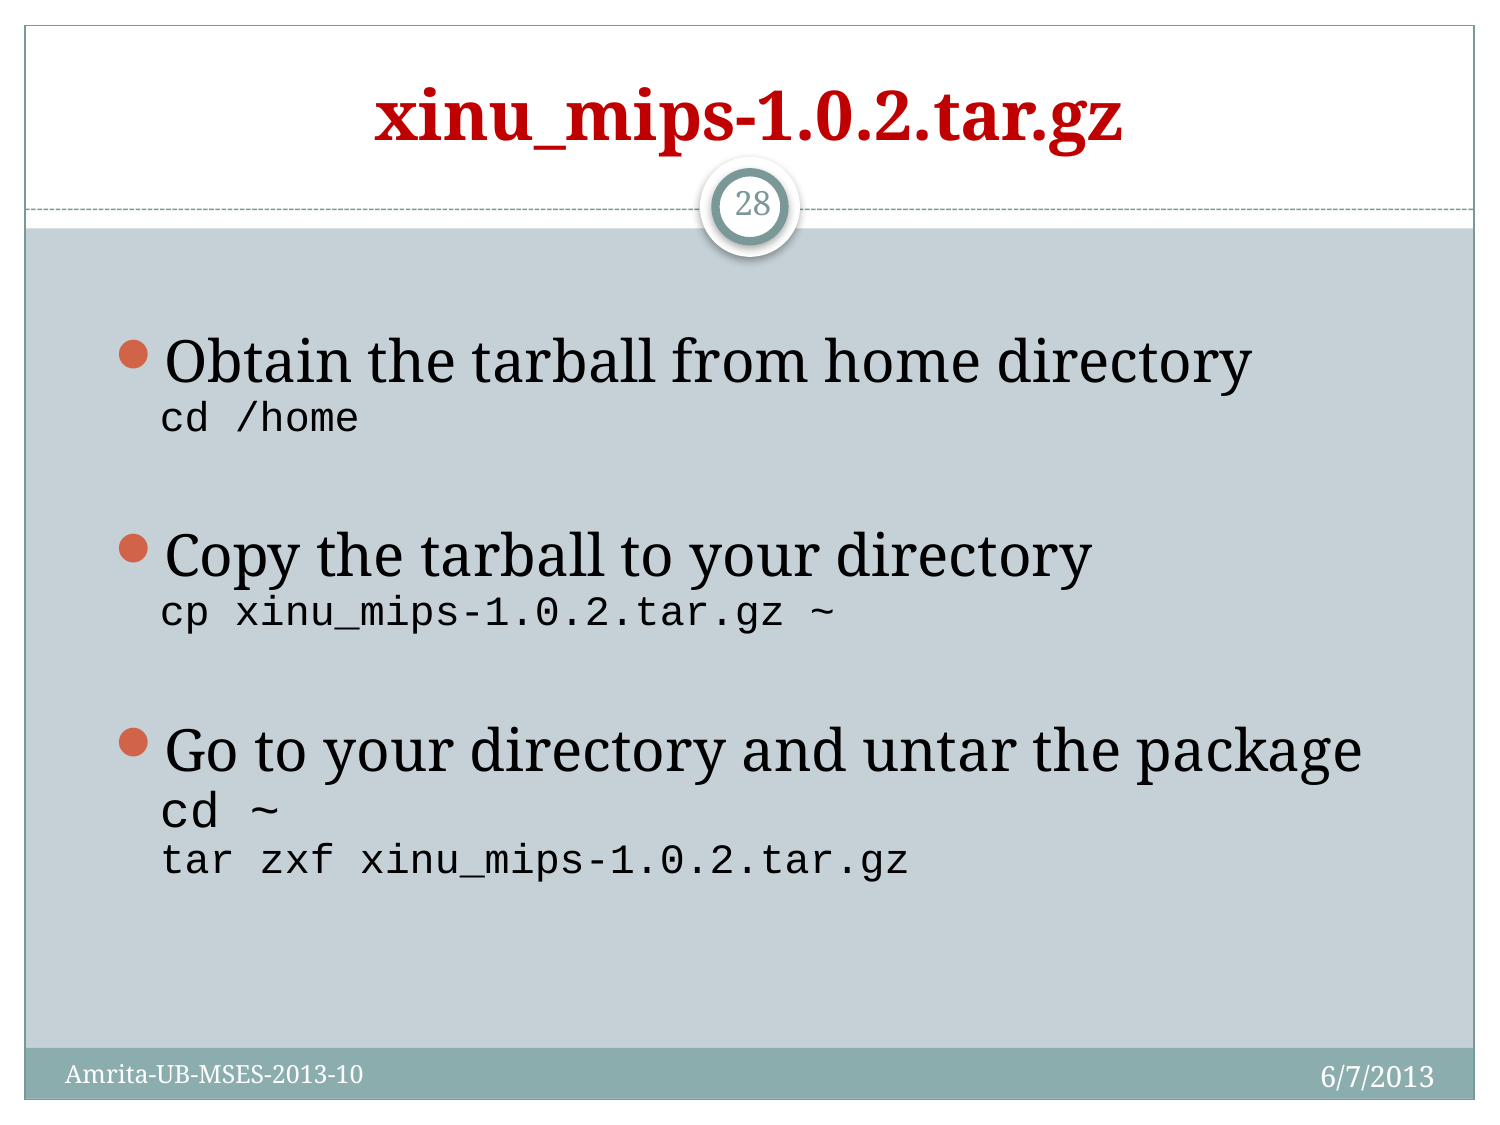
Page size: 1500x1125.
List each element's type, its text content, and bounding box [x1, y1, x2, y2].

slide_number 28 [715, 168, 791, 241]
title xinu_mips-1.0.2.tar.gz [49, 37, 1450, 162]
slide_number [950, 1050, 1450, 1111]
footer Amrita-UB-MSES-2013-10 [50, 1051, 638, 1112]
list Obtain the tarball from home directory cd /home Copy the tarball to your directory cp xinu_mips-1.0.2.tar.gz ~ Go to your directory and untar the package cd ~ tar zxf xinu_mips-1.0.2.tar.gz [99, 324, 1450, 1000]
